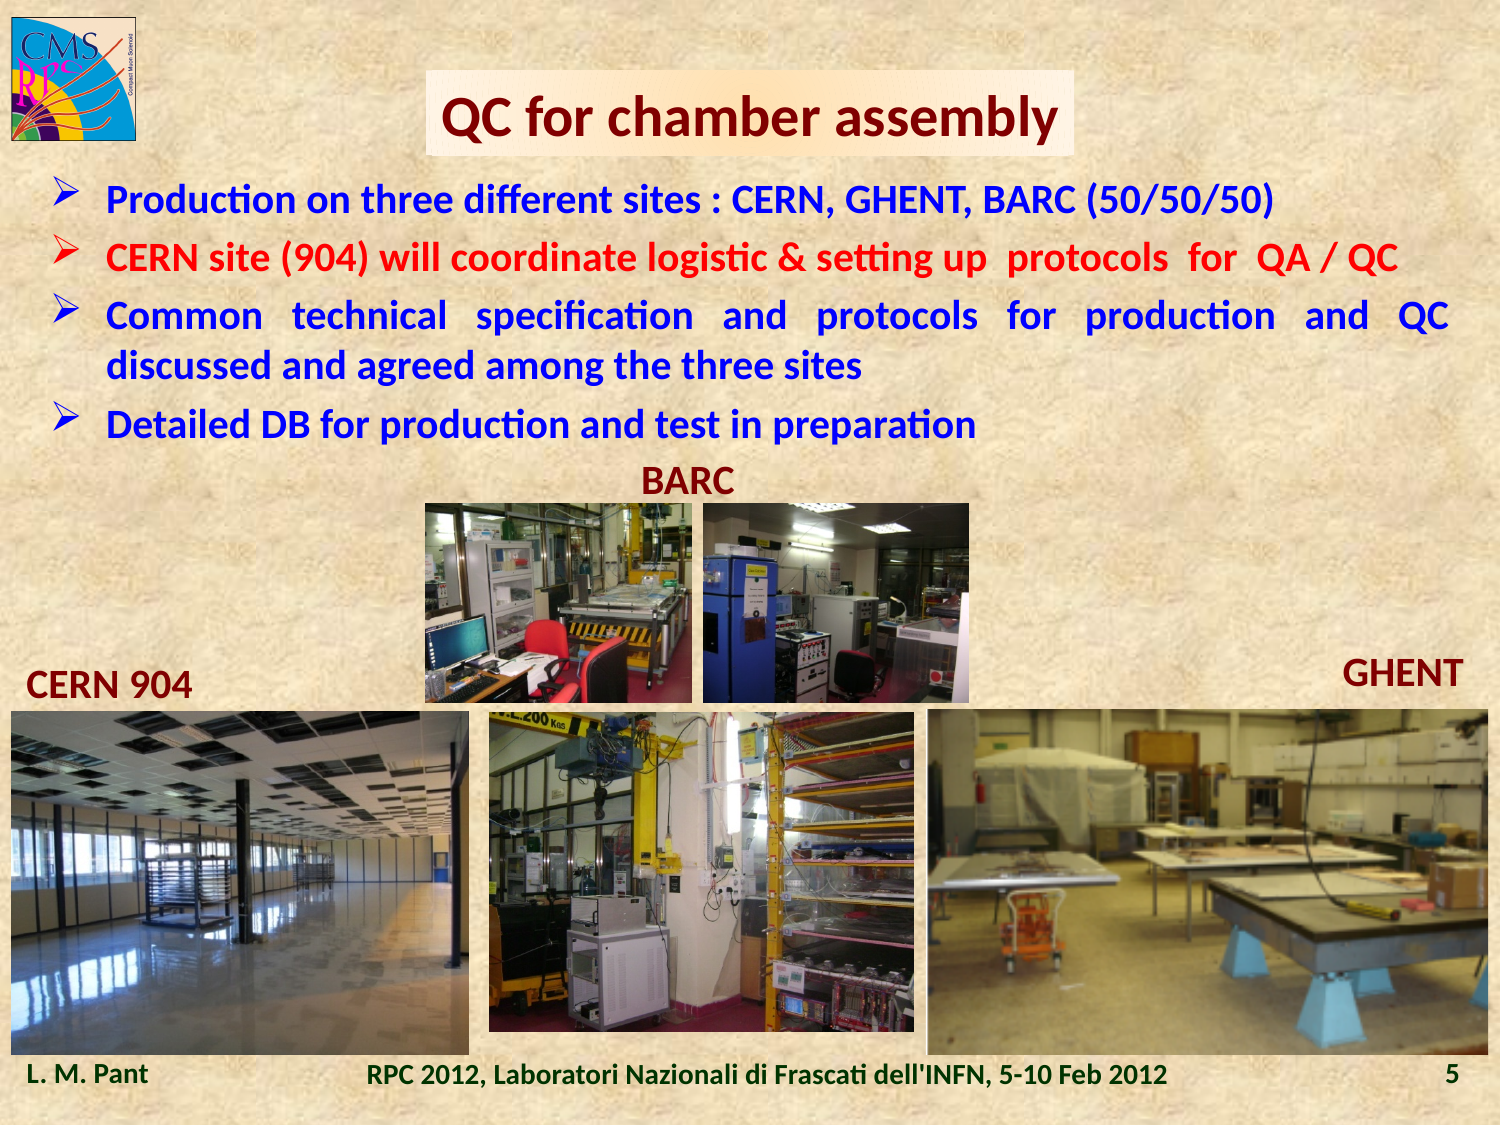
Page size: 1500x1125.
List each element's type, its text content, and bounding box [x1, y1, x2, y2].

text_box QC for chamber assembly [426, 70, 1075, 156]
footer RPC 2012, Laboratori Nazionali di Frascati dell'INFN, 5-10 Feb 2012 [328, 1064, 1207, 1114]
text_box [11, 445, 1489, 1055]
picture [0, 0, 1500, 1125]
slide_number 5 [1207, 1064, 1475, 1102]
slide_number L. M. Pant [11, 1063, 328, 1102]
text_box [11, 16, 137, 141]
text_box Production on three different sites : CERN, GHENT, BARC (50/50/50) CERN site (904) will coordinate logistic & setting up protocols for QA / QC Common technical specification and protocols for production and QC discussed and agreed among the three sites Detailed DB for production and test in preparation [35, 163, 1465, 443]
